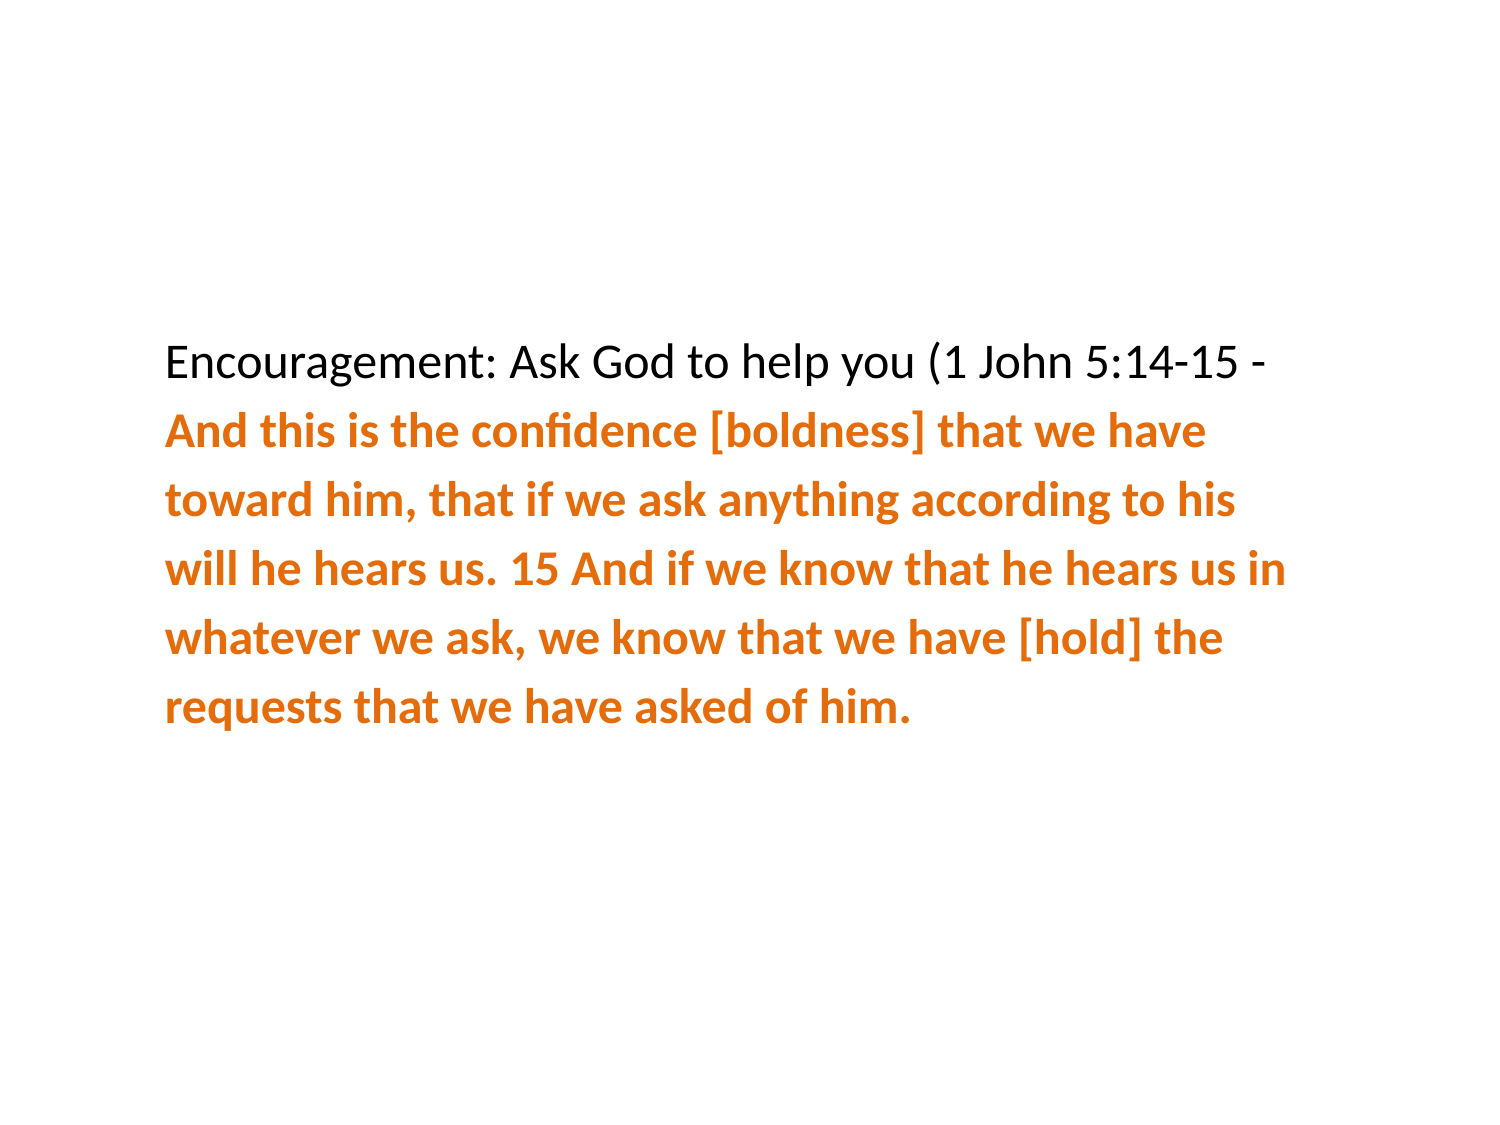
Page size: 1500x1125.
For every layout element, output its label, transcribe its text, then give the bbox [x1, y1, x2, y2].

text_box Encouragement: Ask God to help you (1 John 5:14-15 - And this is the confidence [boldness] that we have toward him, that if we ask anything according to his will he hears us. 15 And if we know that he hears us in whatever we ask, we know that we have [hold] the requests that we have asked of him. [150, 312, 1325, 742]
